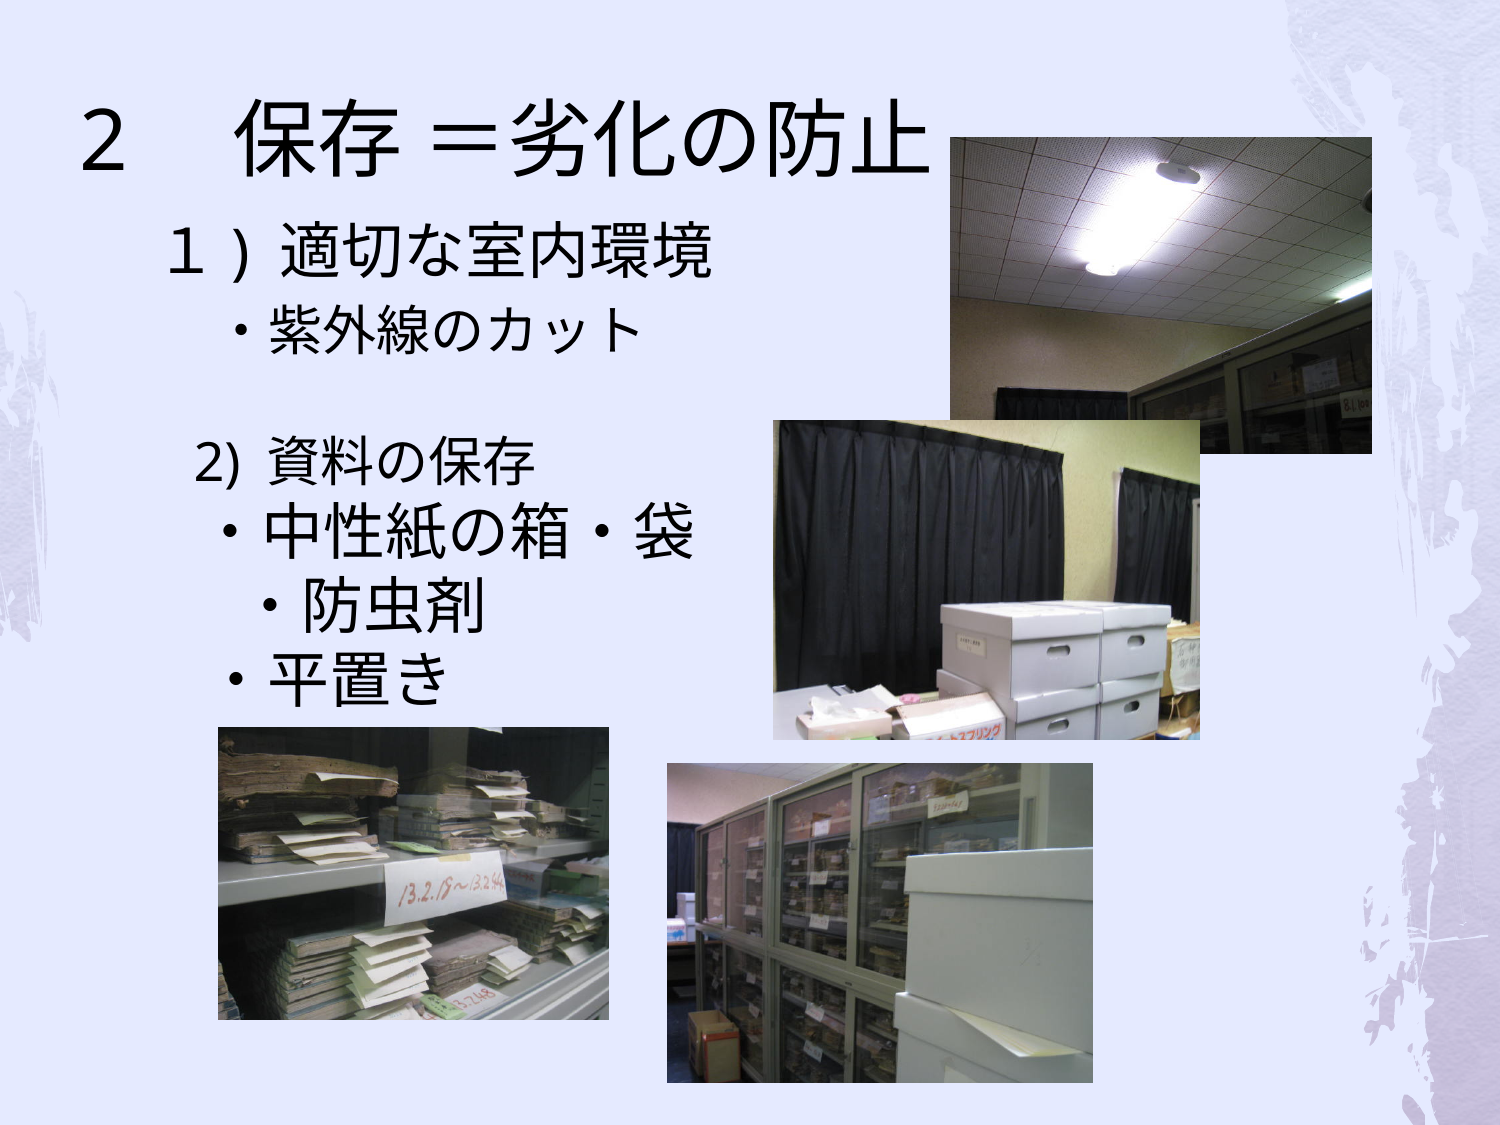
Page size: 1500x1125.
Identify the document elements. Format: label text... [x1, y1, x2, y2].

picture [773, 420, 1200, 740]
picture [218, 727, 609, 1021]
picture [950, 136, 1373, 454]
title 2 保存 ＝劣化の防止 １) 適切な室内環境 ・紫外線のカット 2) 資料の保存 ・中性紙の箱・袋 ・防虫剤 ・平置き [64, 78, 1415, 795]
picture [666, 762, 1093, 1083]
